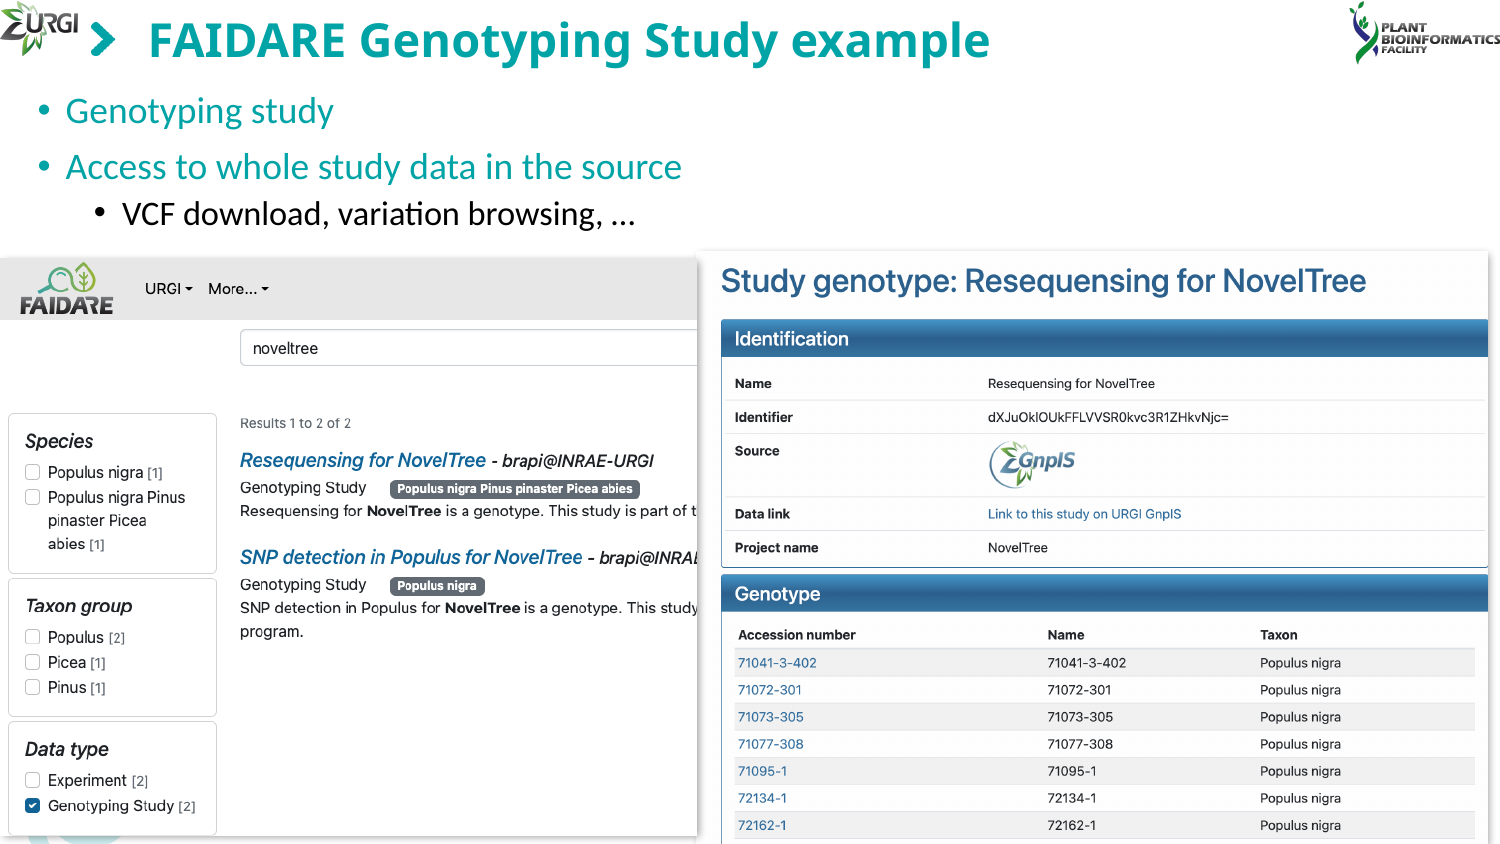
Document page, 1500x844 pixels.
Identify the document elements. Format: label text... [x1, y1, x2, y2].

picture [1349, 1, 1500, 65]
title FAIDARE Genotyping Study example [91, 0, 1349, 84]
picture [91, 22, 116, 56]
picture [0, 1, 78, 56]
list Genotyping study Access to whole study data in the source VCF download, variation browsing, … [22, 83, 1477, 256]
picture [0, 251, 1488, 844]
